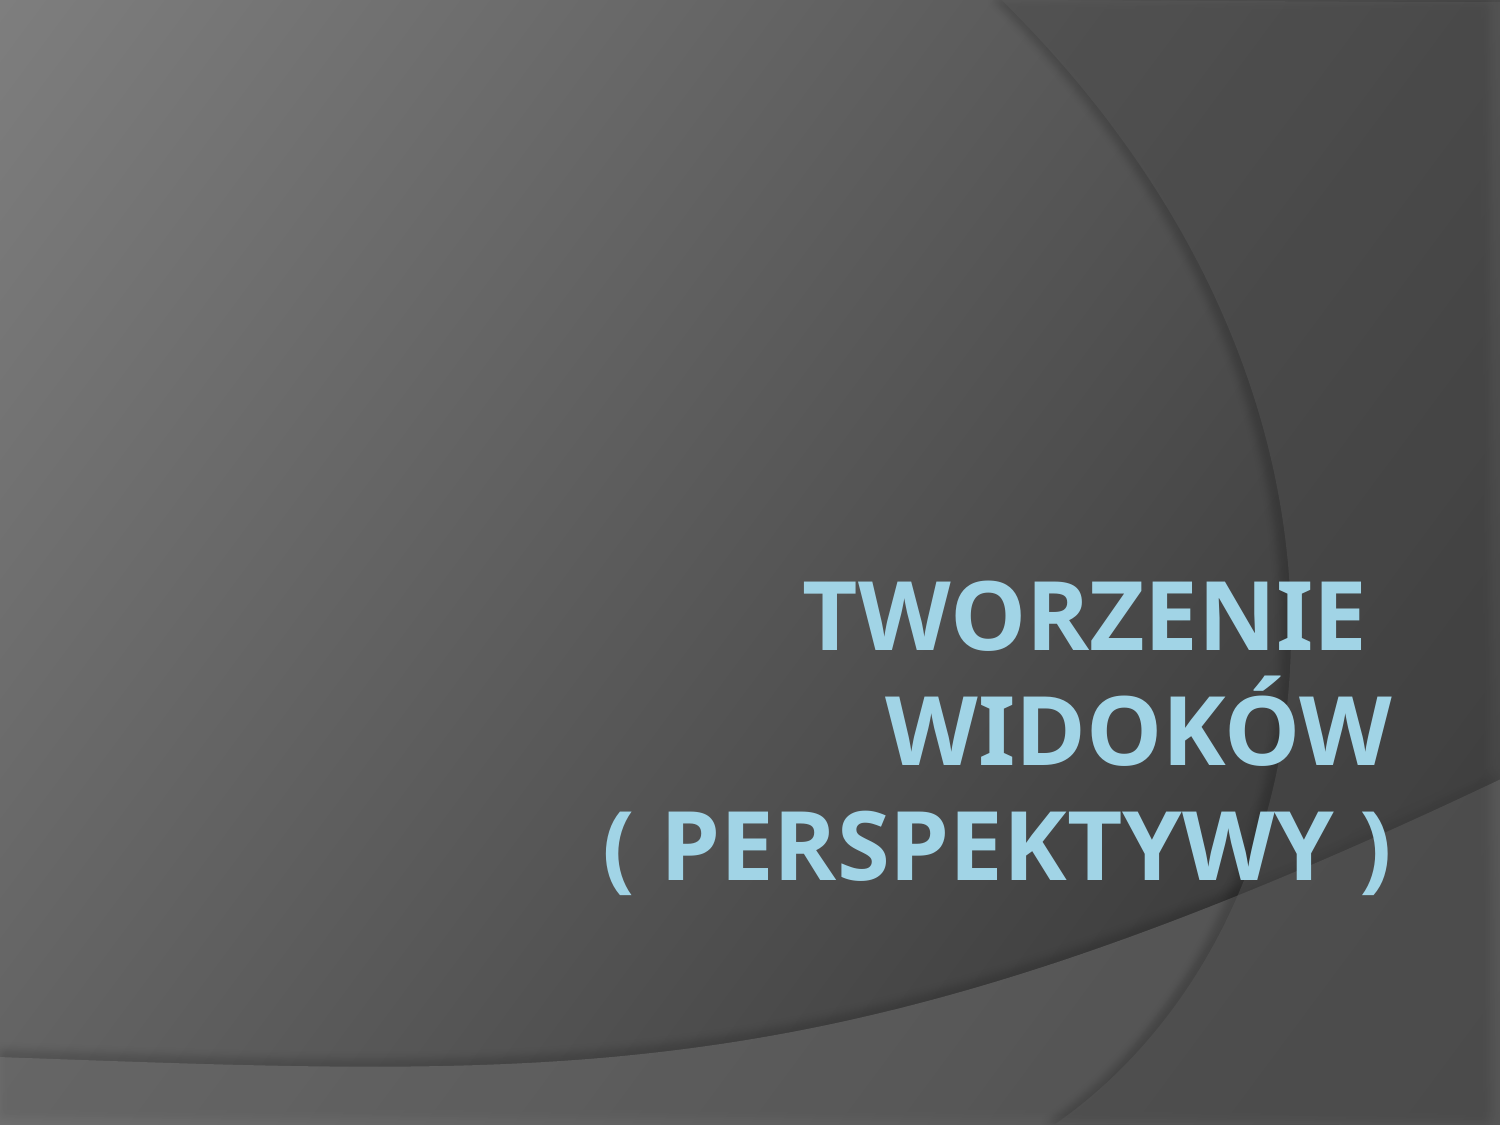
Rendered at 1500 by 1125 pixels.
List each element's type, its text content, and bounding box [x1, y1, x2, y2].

title Tworzenie widoków ( perspektywy ) [336, 547, 1400, 925]
